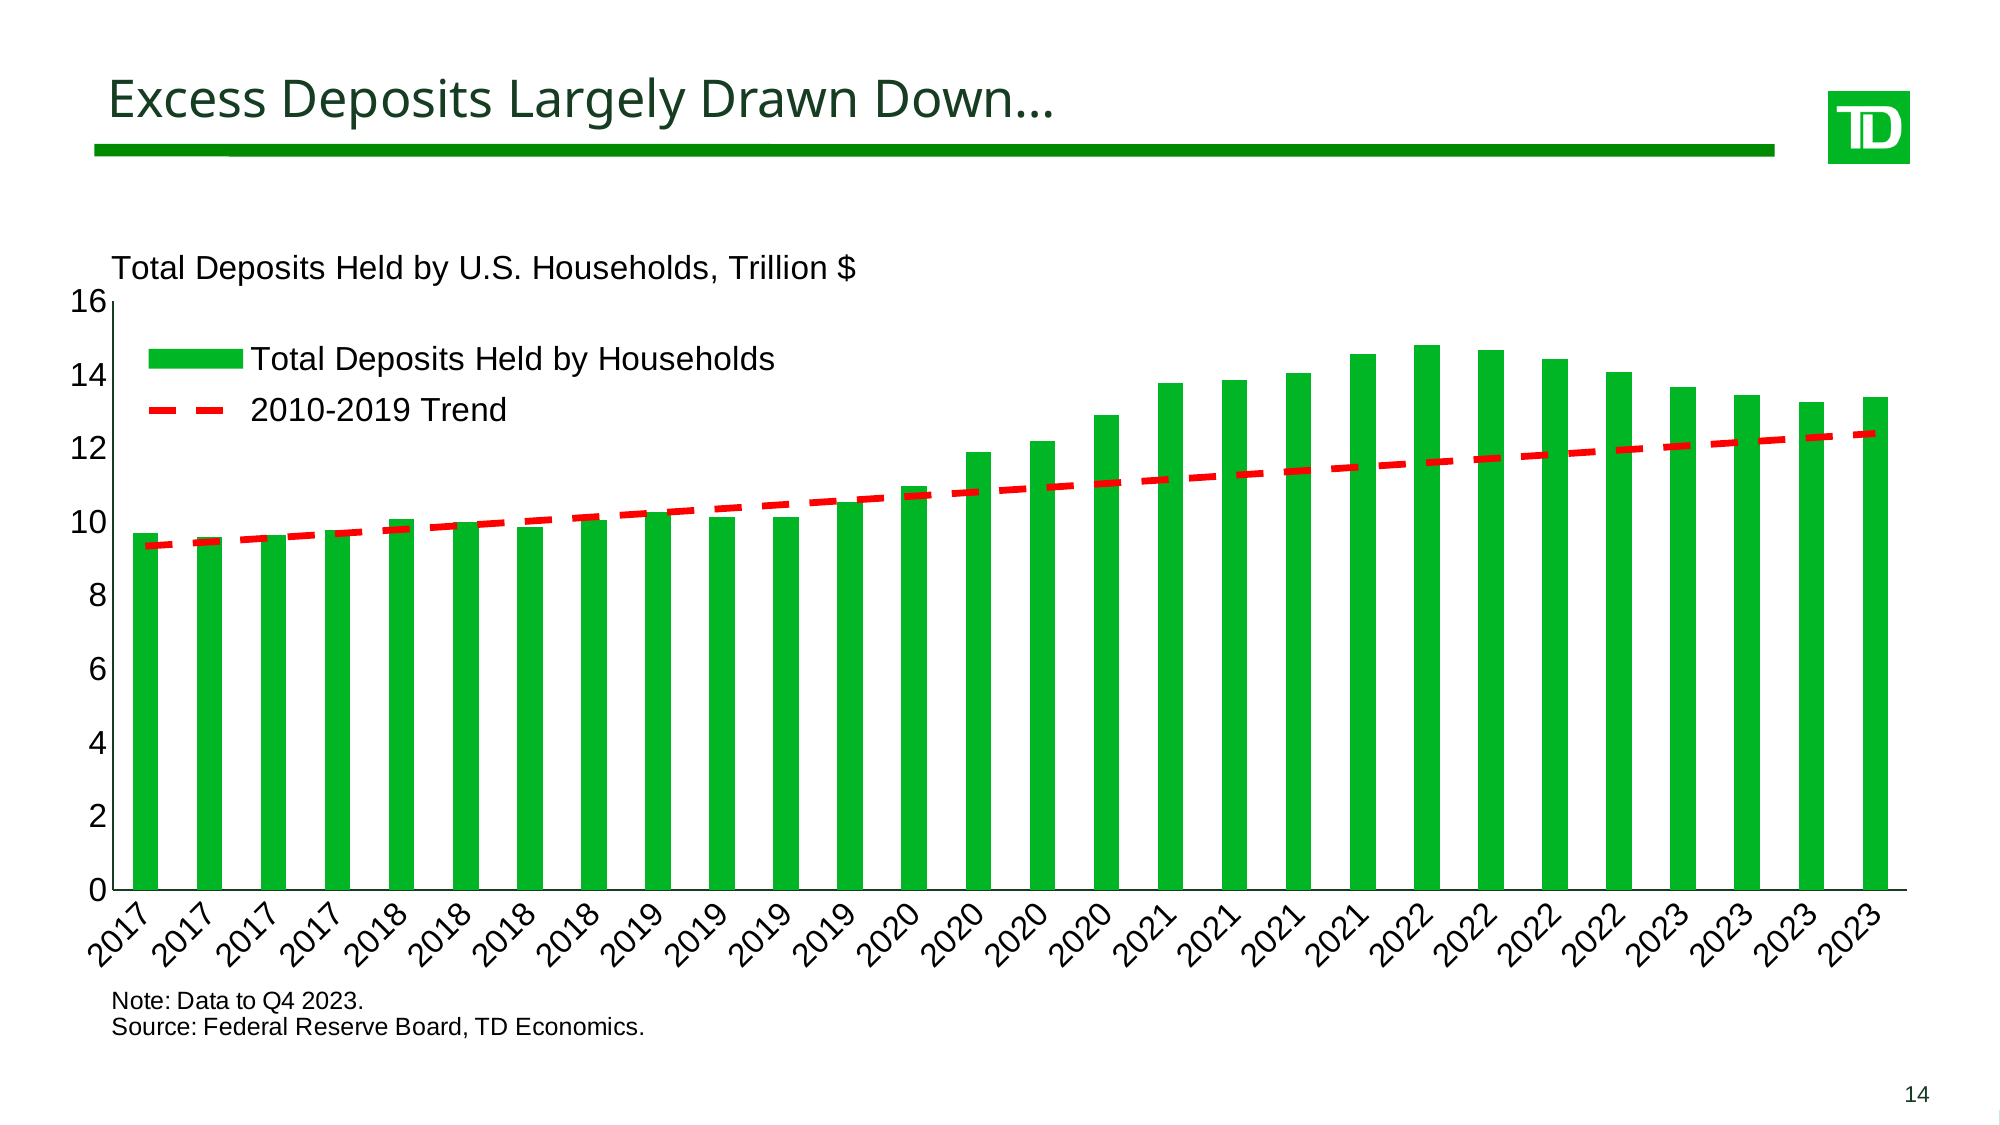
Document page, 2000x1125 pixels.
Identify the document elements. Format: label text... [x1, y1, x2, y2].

slide_number 14 [1793, 1078, 1945, 1109]
picture [1828, 91, 1910, 164]
chart [0, 181, 2000, 1078]
list Excess Deposits Largely Drawn Down… [92, 62, 1275, 181]
